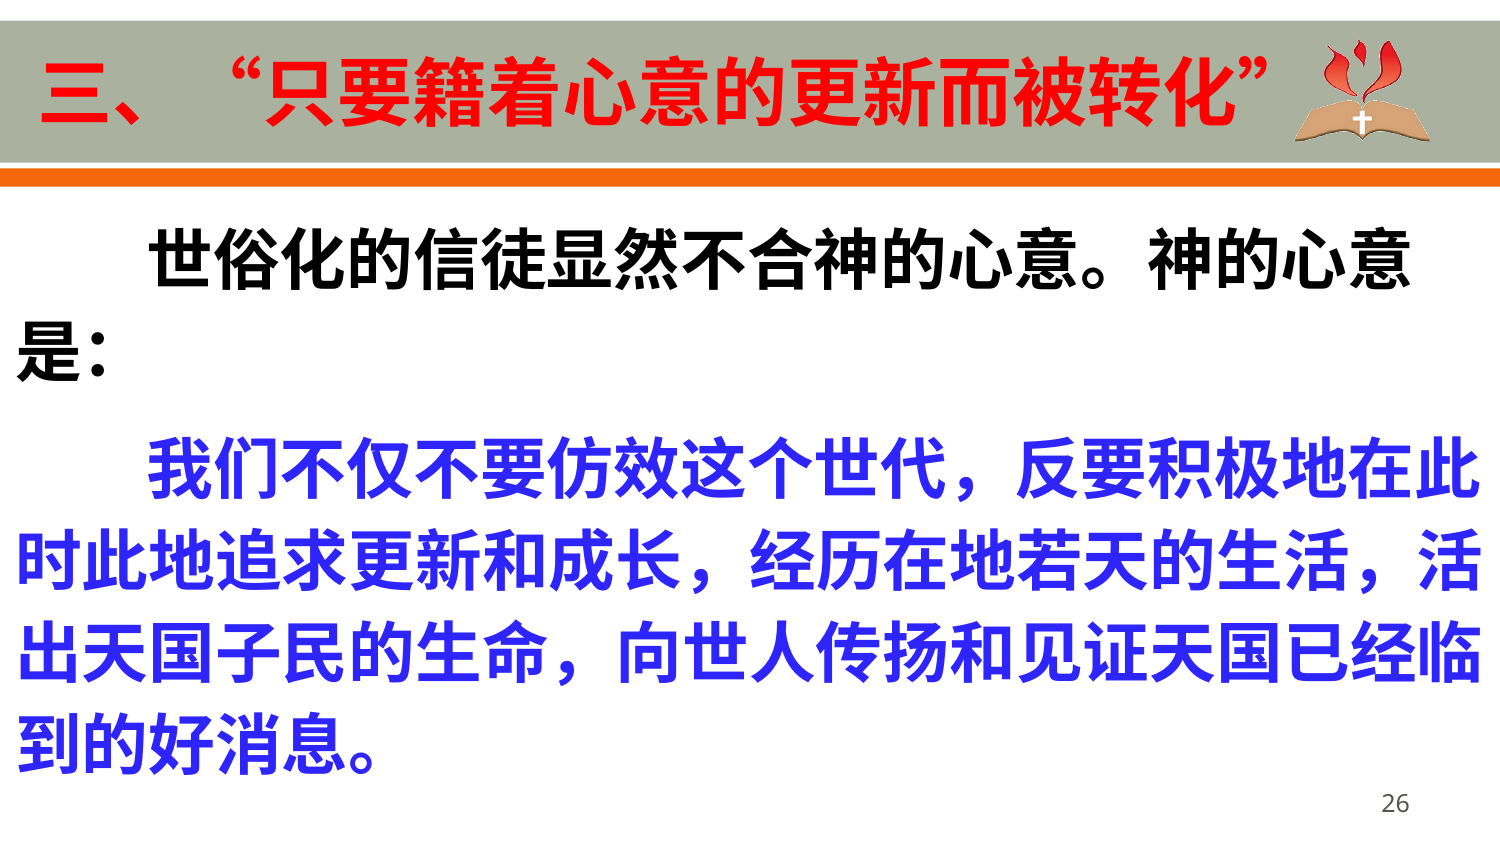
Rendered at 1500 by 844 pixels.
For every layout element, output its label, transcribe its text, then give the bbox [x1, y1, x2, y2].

picture [1350, 35, 1434, 144]
slide_number 26 [1074, 782, 1425, 827]
title 三、“只要籍着心意的更新而被转化” [0, 22, 1350, 160]
list 世俗化的信徒显然不合神的心意。神的心意是： 我们不仅不要仿效这个世代，反要积极地在此时此地追求更新和成长，经历在地若天的生活，活出天国子民的生命，向世人传扬和见证天国已经临到的好消息。 [0, 198, 1500, 844]
